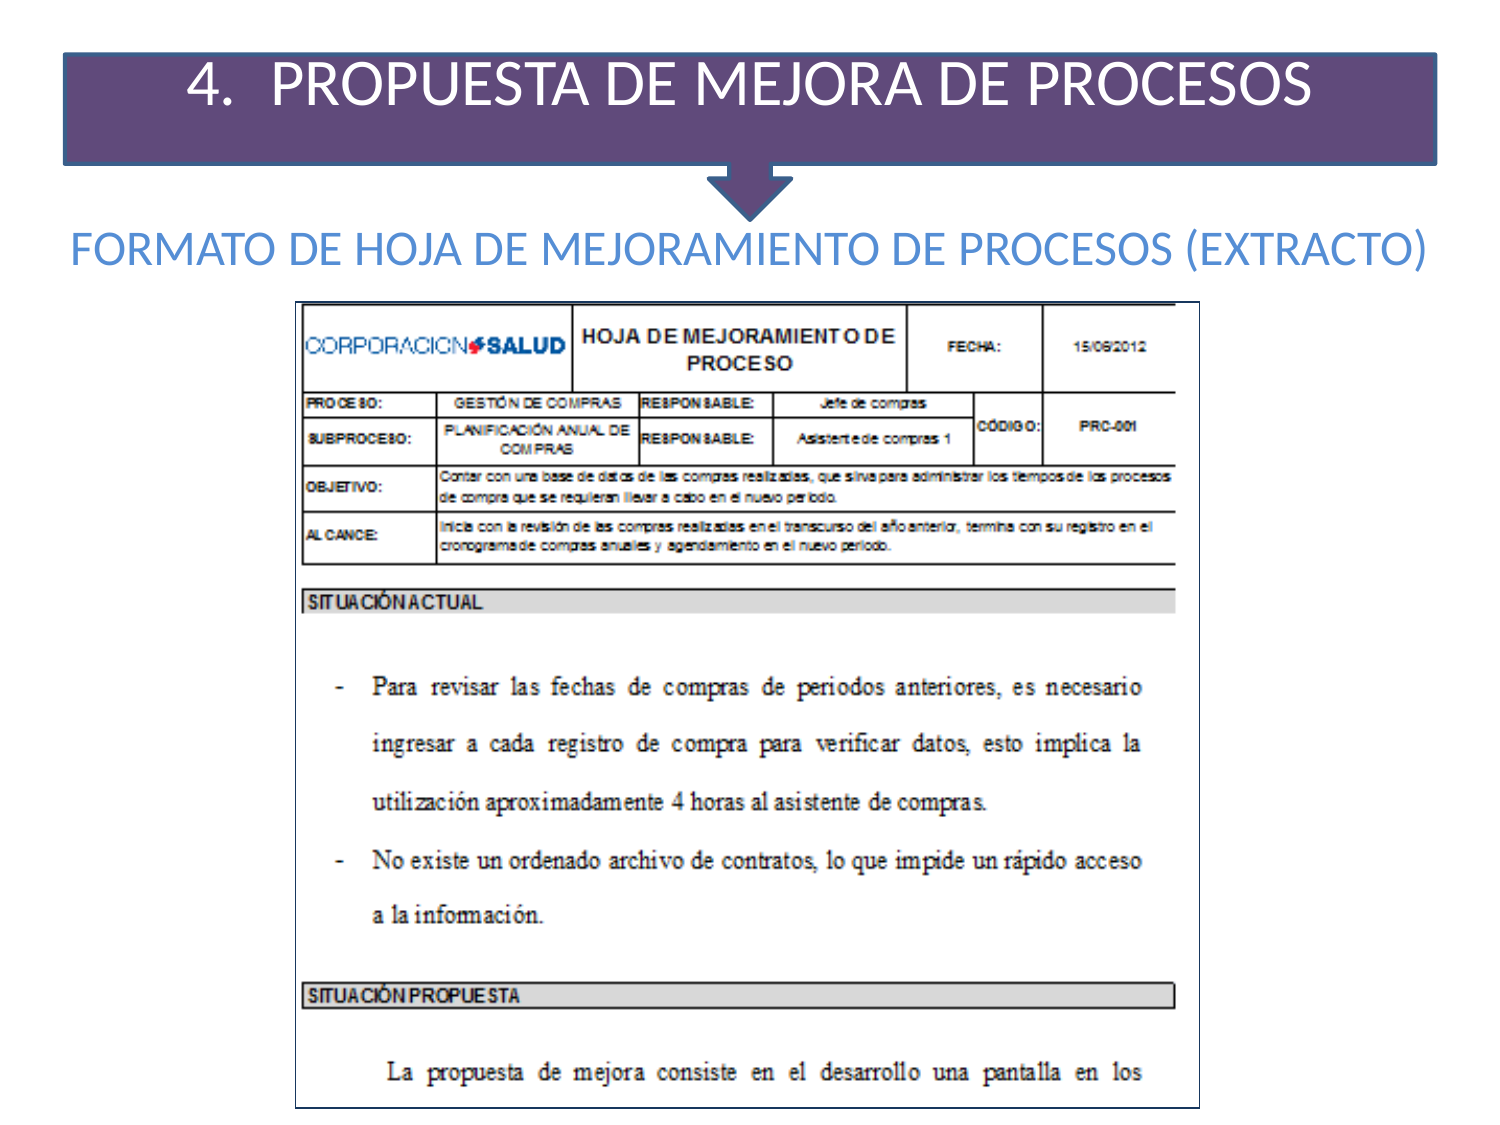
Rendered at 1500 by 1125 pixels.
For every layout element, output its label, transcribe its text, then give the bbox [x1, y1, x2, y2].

text_box PROPUESTA DE MEJORA DE PROCESOS [62, 52, 1438, 208]
picture [295, 302, 1199, 1108]
text_box FORMATO DE HOJA DE MEJORAMIENTO DE PROCESOS (EXTRACTO) [0, 208, 1500, 283]
